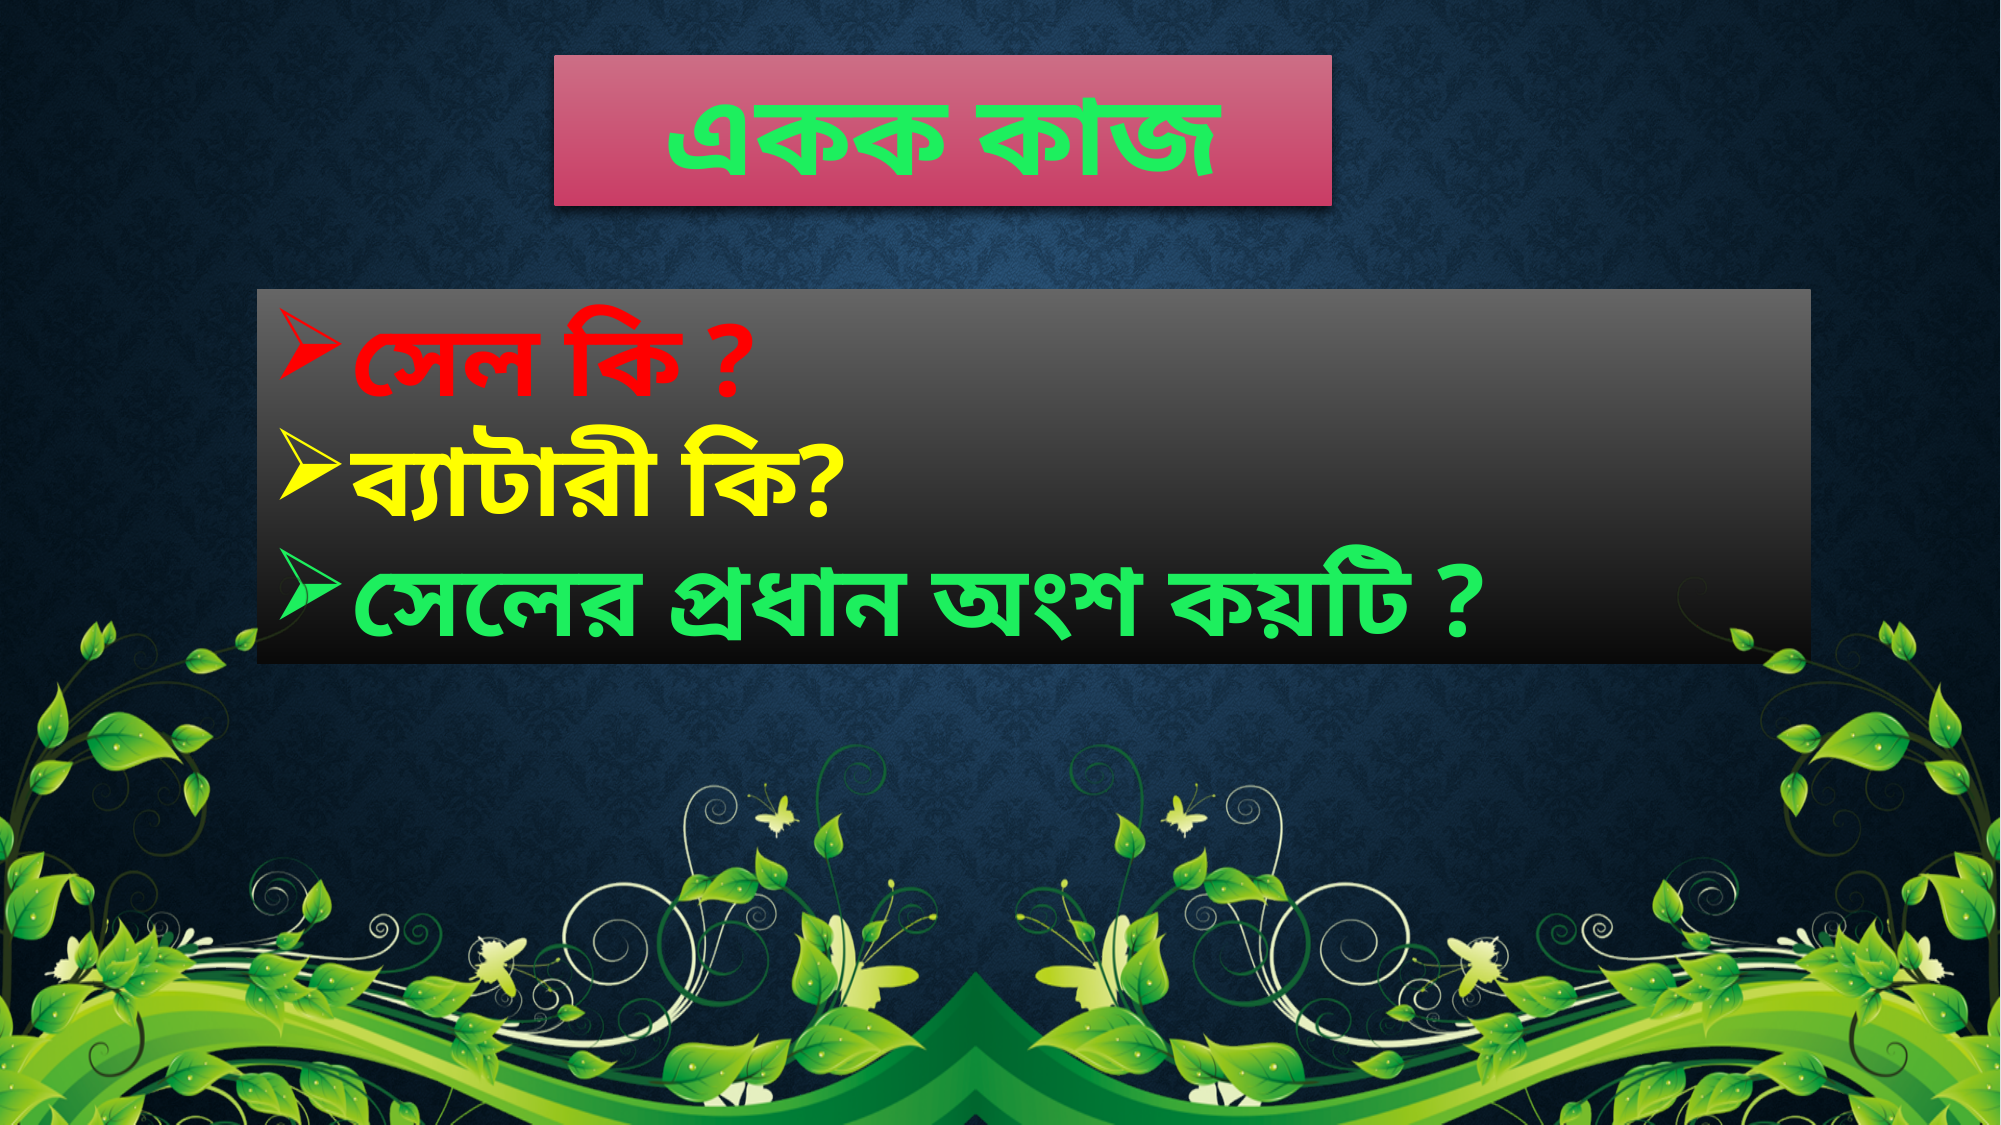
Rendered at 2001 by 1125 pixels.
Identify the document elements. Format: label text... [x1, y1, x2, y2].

picture [0, 565, 2000, 1125]
text_box সেল কি ? ব্যাটারী কি? সেলের প্রধান অংশ কয়টি ? [257, 289, 1811, 565]
text_box একক কাজ [554, 55, 1332, 206]
